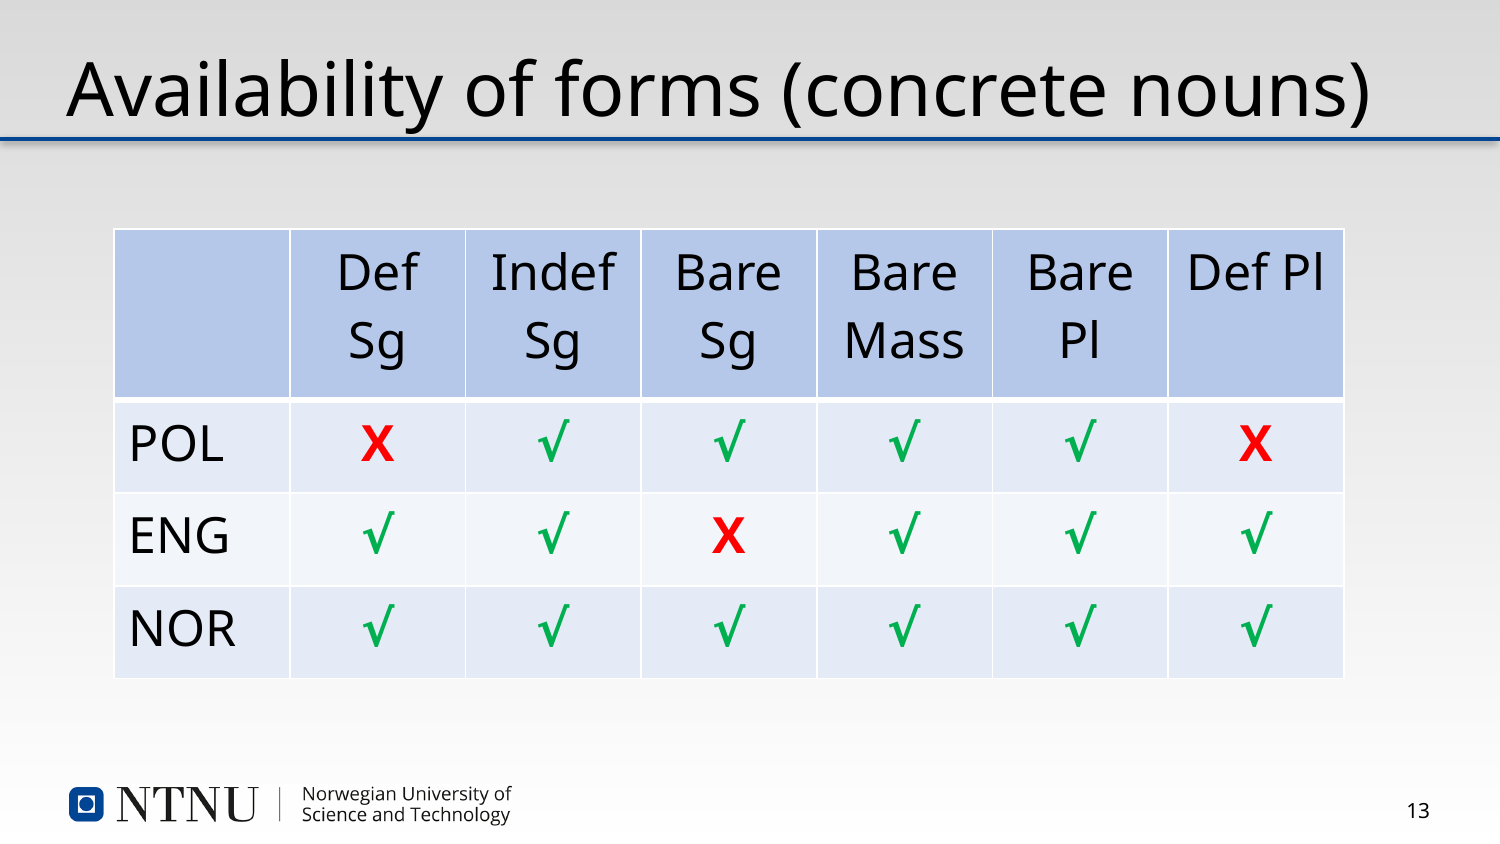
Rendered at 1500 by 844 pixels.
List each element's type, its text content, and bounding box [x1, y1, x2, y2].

table_cell √ [466, 403, 640, 492]
table_header Indef Sg [466, 230, 640, 397]
table_cell NOR [115, 587, 289, 678]
table_cell √ [466, 587, 640, 678]
table_cell √ [642, 587, 816, 678]
table_header Bare Pl [993, 230, 1167, 397]
table_cell √ [993, 587, 1167, 678]
picture [69, 784, 512, 826]
table_header Def Pl [1169, 230, 1343, 397]
table_cell √ [291, 587, 465, 678]
table_cell √ [818, 587, 992, 678]
table_cell √ [993, 403, 1167, 492]
table_cell √ [642, 403, 816, 492]
table_header [115, 230, 289, 397]
table_cell √ [818, 494, 992, 585]
title Availability of forms (concrete nouns) [51, 33, 1402, 135]
table_cell X [1169, 403, 1343, 492]
table_cell ENG [115, 494, 289, 585]
table_cell √ [466, 494, 640, 585]
table_header Bare Mass [818, 230, 992, 397]
table_cell √ [818, 403, 992, 492]
table_cell √ [1169, 494, 1343, 585]
table_cell X [291, 403, 465, 492]
table_cell POL [115, 403, 289, 492]
table_cell X [642, 494, 816, 585]
table_cell √ [993, 494, 1167, 585]
table_cell √ [291, 494, 465, 585]
table_header Bare Sg [642, 230, 816, 397]
table_cell √ [1169, 587, 1343, 678]
table_header Def Sg [291, 230, 465, 397]
